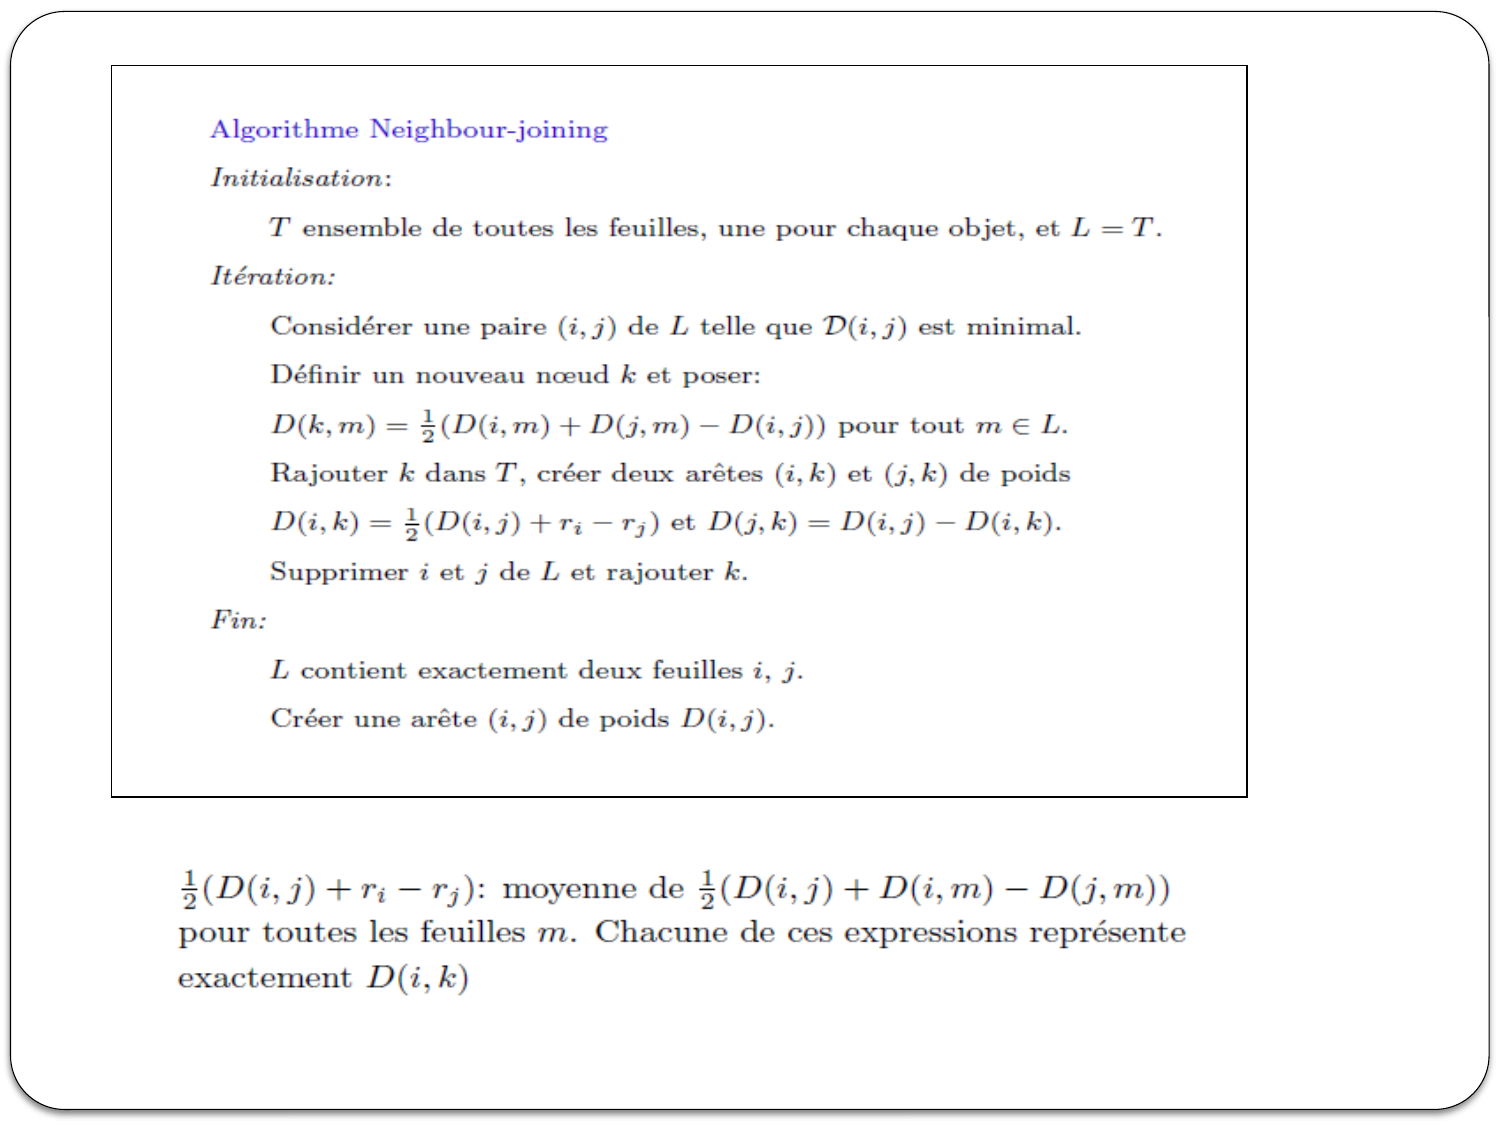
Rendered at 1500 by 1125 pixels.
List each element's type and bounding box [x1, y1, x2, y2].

picture [111, 833, 1247, 1030]
picture [111, 66, 1247, 797]
